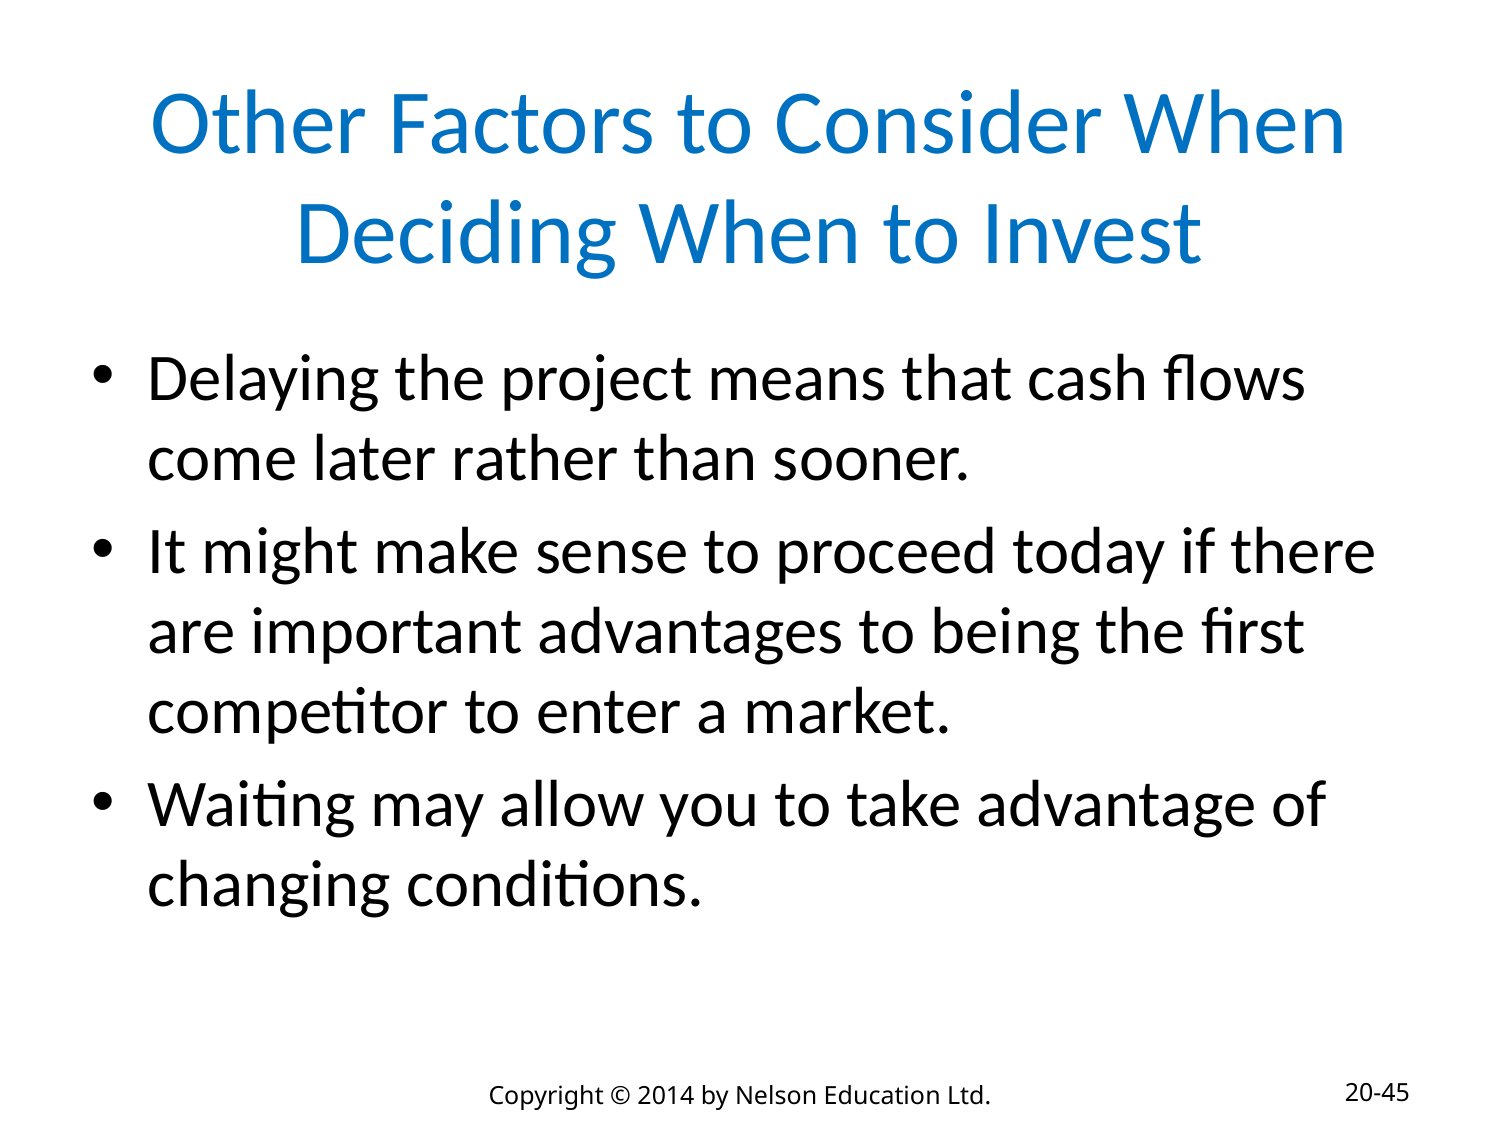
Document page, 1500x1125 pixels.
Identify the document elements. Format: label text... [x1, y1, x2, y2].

slide_number 20-45 [1312, 1063, 1425, 1124]
list Delaying the project means that cash flows come later rather than sooner. It might make sense to proceed today if there are important advantages to being the first competitor to enter a market. Waiting may allow you to take advantage of changing conditions. [76, 326, 1427, 1069]
footer Copyright © 2014 by Nelson Education Ltd. [337, 1065, 1150, 1125]
title Other Factors to Consider When Deciding When to Invest [0, 78, 1500, 266]
